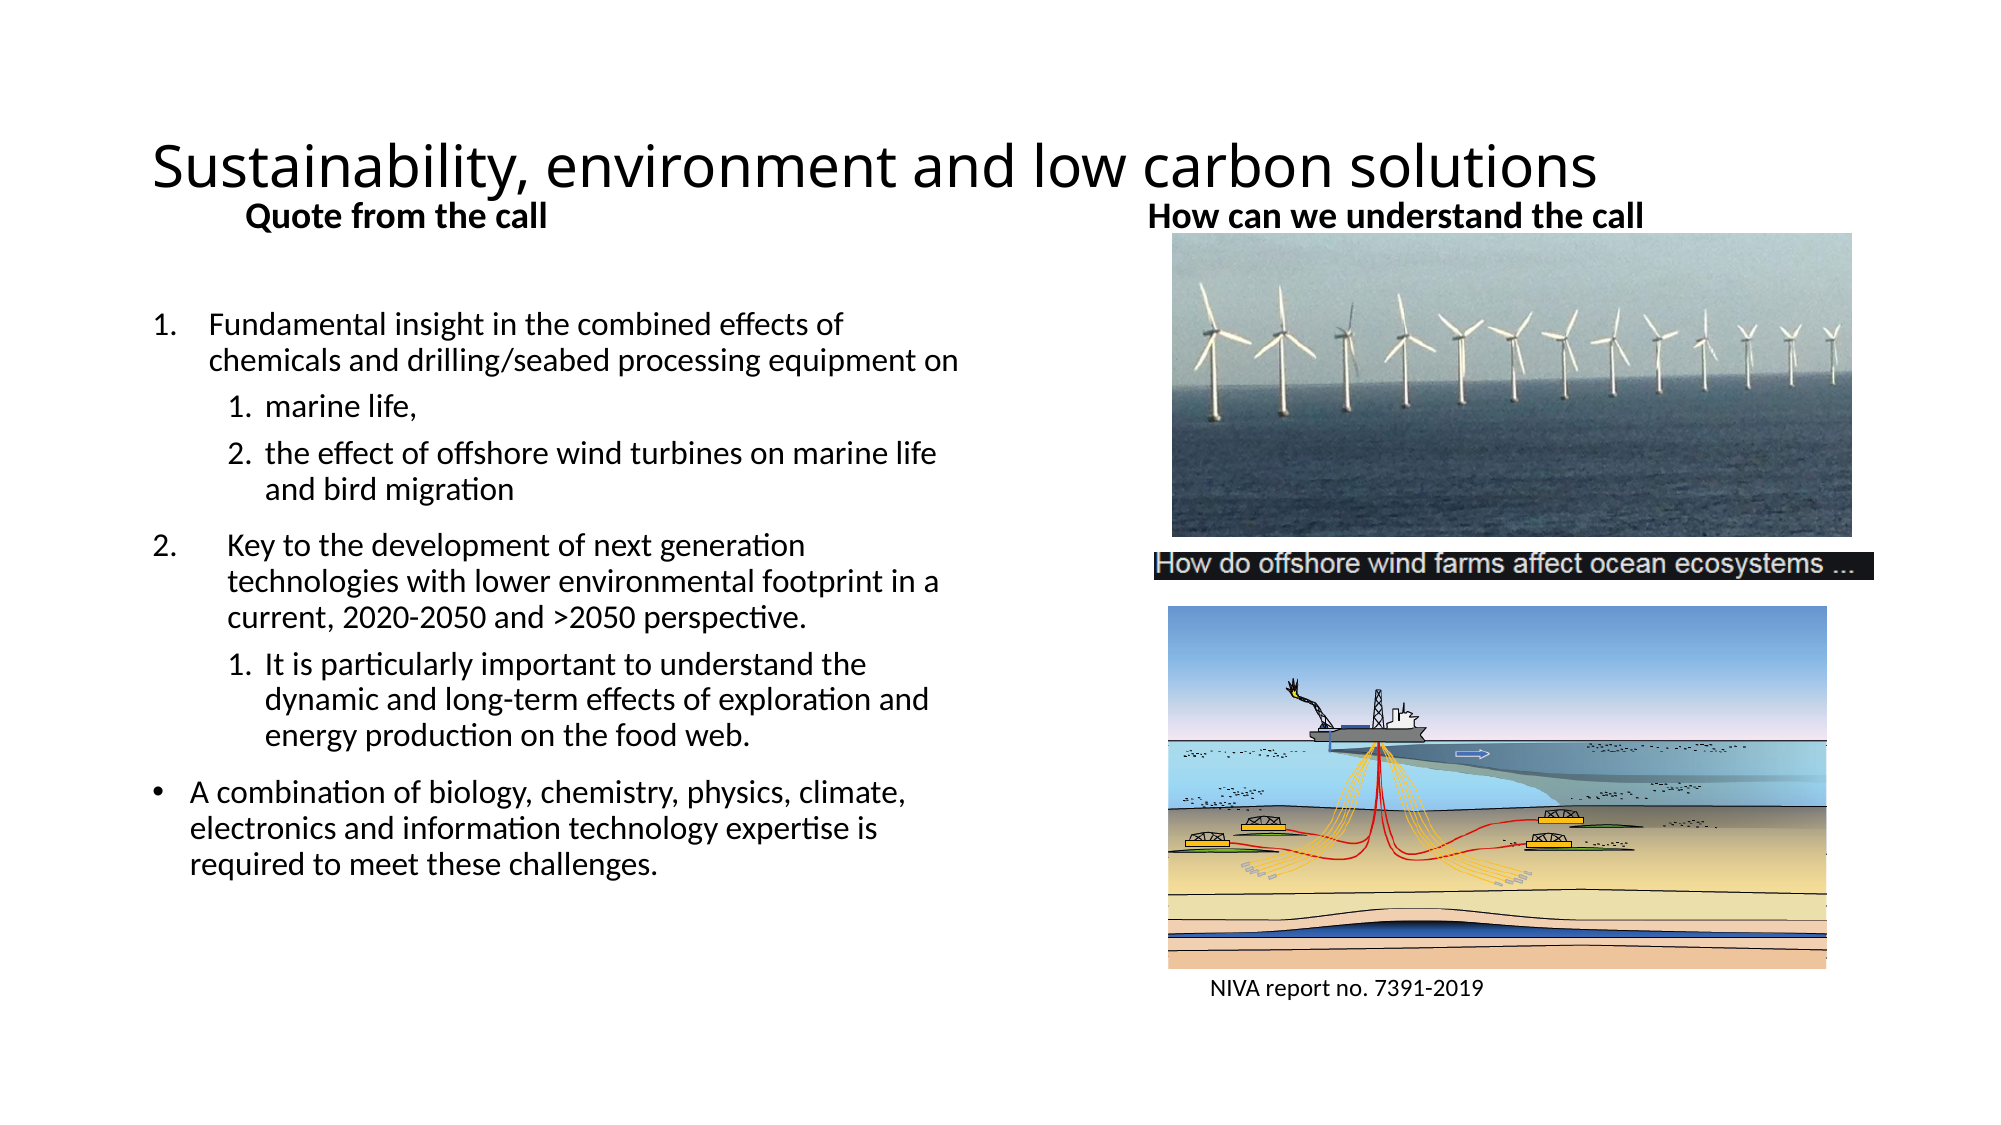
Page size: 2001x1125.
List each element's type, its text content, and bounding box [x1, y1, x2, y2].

list Fundamental insight in the combined effects of chemicals and drilling/seabed processing equipment on marine life, the effect of offshore wind turbines on marine life and bird migration Key to the development of next generation technologies with lower environmental footprint in a current, 2020-2050 and >2050 perspective. It is particularly important to understand the dynamic and long-term effects of exploration and energy production on the food web. A combination of biology, chemistry, physics, climate, electronics and information technology expertise is required to meet these challenges. [137, 299, 988, 881]
text_box Quote from the call How can we understand the call [230, 184, 1705, 244]
text_box NIVA report no. 7391-2019 [1195, 969, 1500, 1009]
title Sustainability, environment and low carbon solutions [137, 59, 1863, 278]
picture [1172, 233, 1852, 537]
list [1154, 594, 1848, 969]
picture [1154, 552, 1874, 580]
